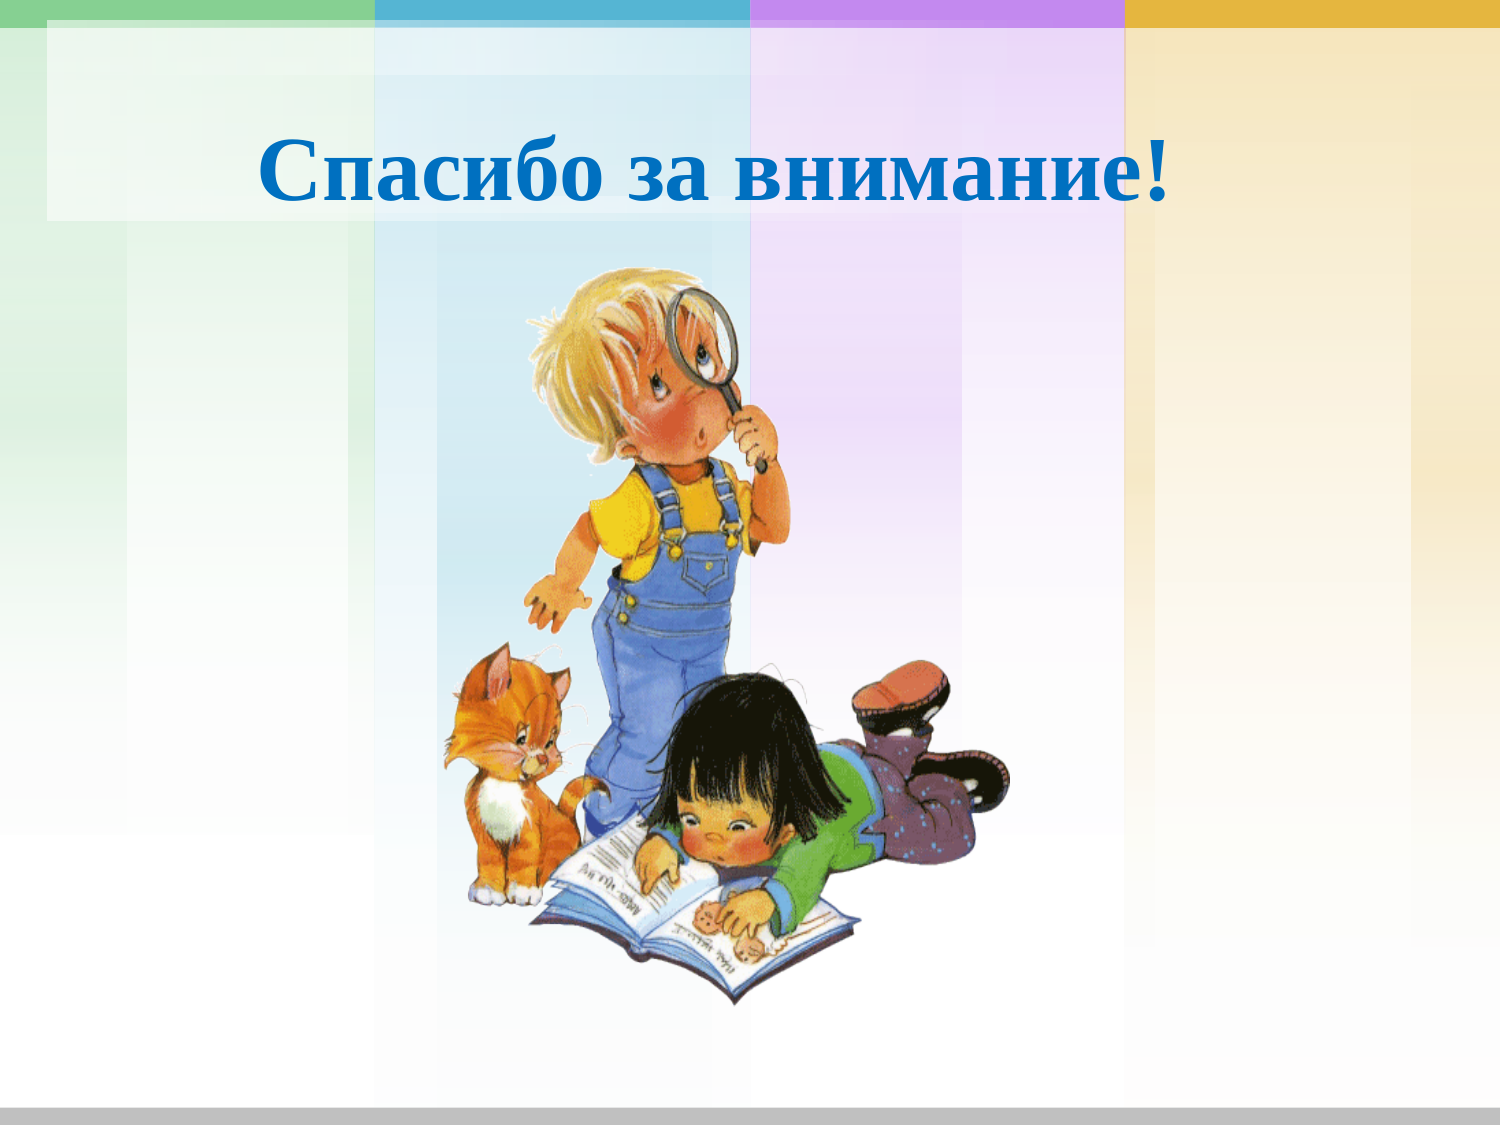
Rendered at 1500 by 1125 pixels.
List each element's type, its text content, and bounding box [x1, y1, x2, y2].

picture [442, 266, 1011, 1007]
text_box Спасибо за внимание! [88, 101, 1388, 557]
